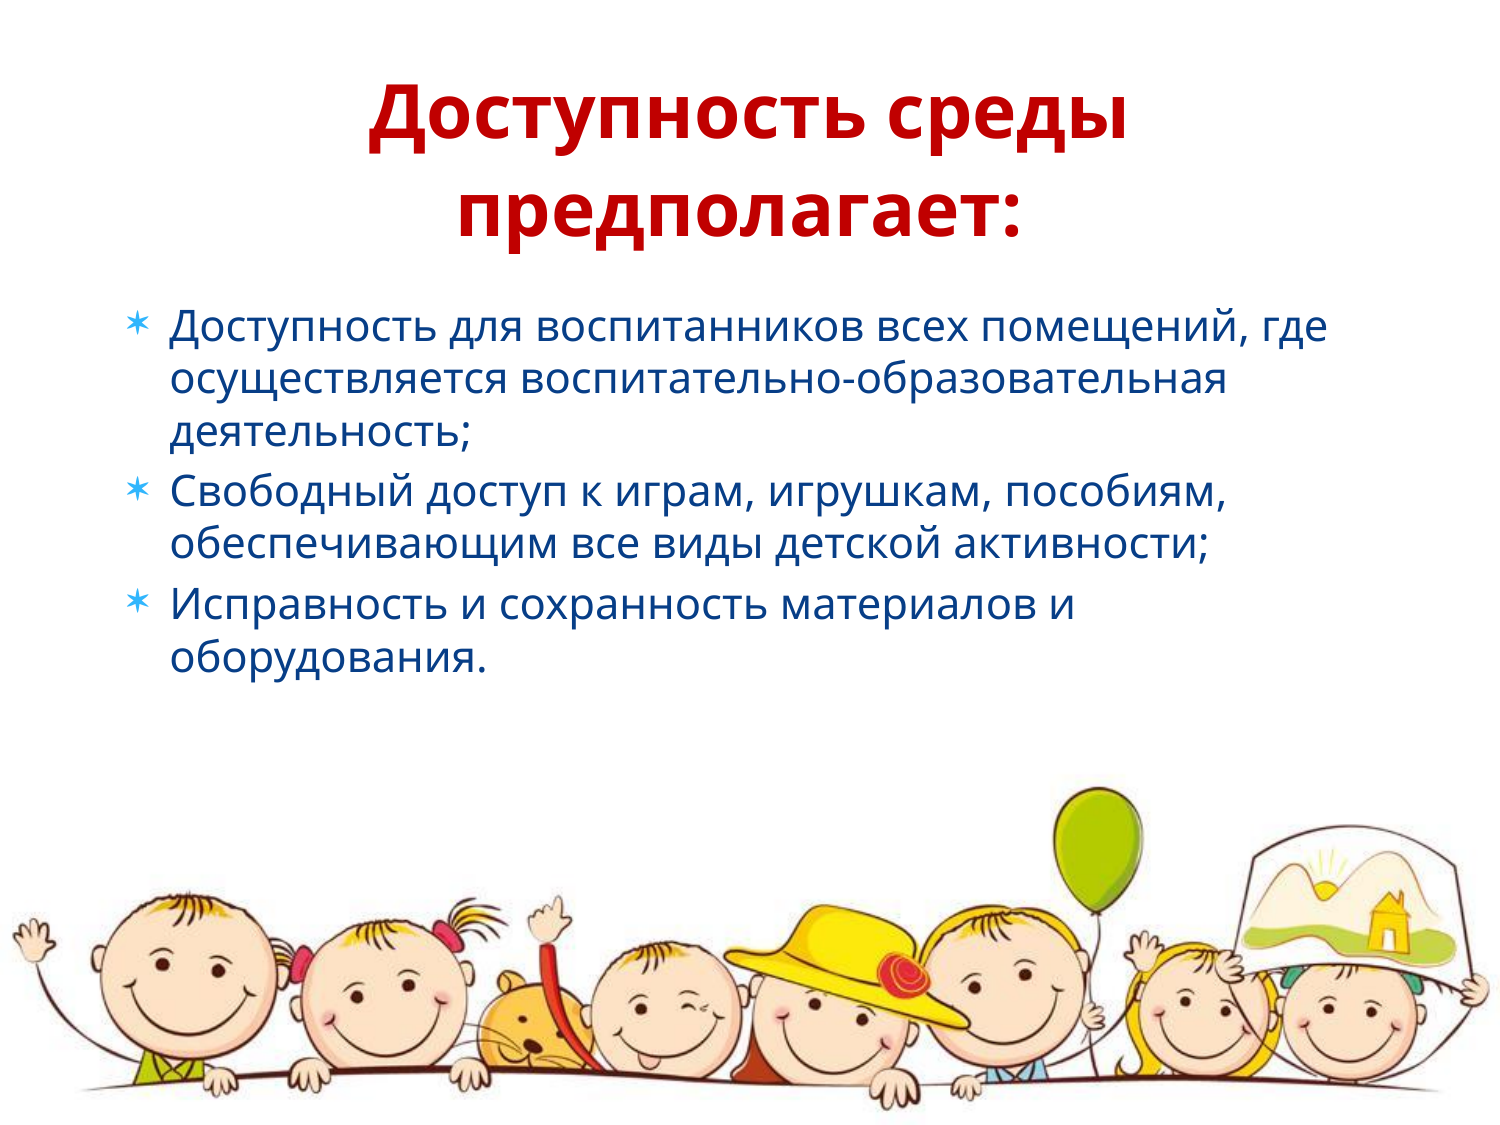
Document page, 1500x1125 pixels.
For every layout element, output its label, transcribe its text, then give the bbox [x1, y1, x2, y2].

list Доступность для воспитанников всех помещений, где осуществляется воспитательно-образовательная деятельность; Свободный доступ к играм, игрушкам, пособиям, обеспечивающим все виды детской активности; Исправность и сохранность материалов и оборудования. [112, 290, 1400, 693]
picture [0, 0, 1500, 1125]
title Доступность среды предполагает:: [75, 55, 1425, 261]
